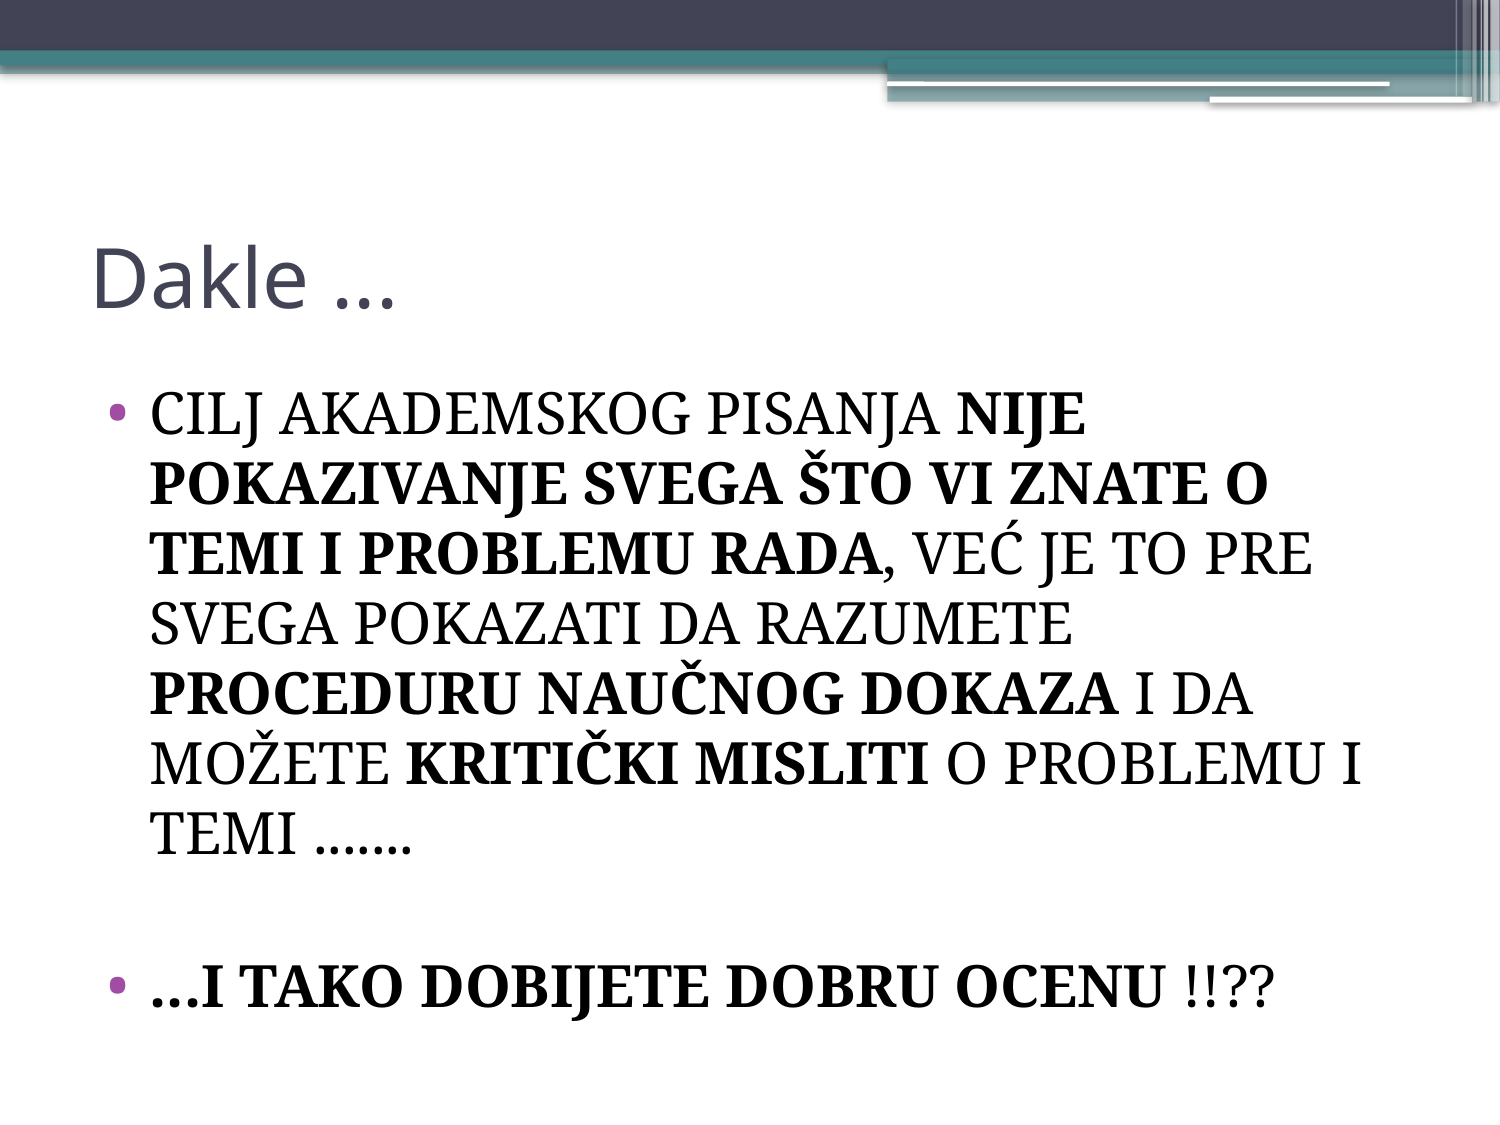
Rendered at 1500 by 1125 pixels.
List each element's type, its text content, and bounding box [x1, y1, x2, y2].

list CILJ AKADEMSKOG PISANJA NIJE POKAZIVANJE SVEGA ŠTO VI ZNATE O TEMI I PROBLEMU RADA, VEĆ JE TO PRE SVEGA POKAZATI DA RAZUMETE PROCEDURU NAUČNOG DOKAZA I DA MOŽETE KRITIČKI MISLITI O PROBLEMU I TEMI ....... ...I TAKO DOBIJETE DOBRU OCENU !!?? [75, 368, 1425, 1079]
title Dakle ... [75, 187, 1425, 363]
